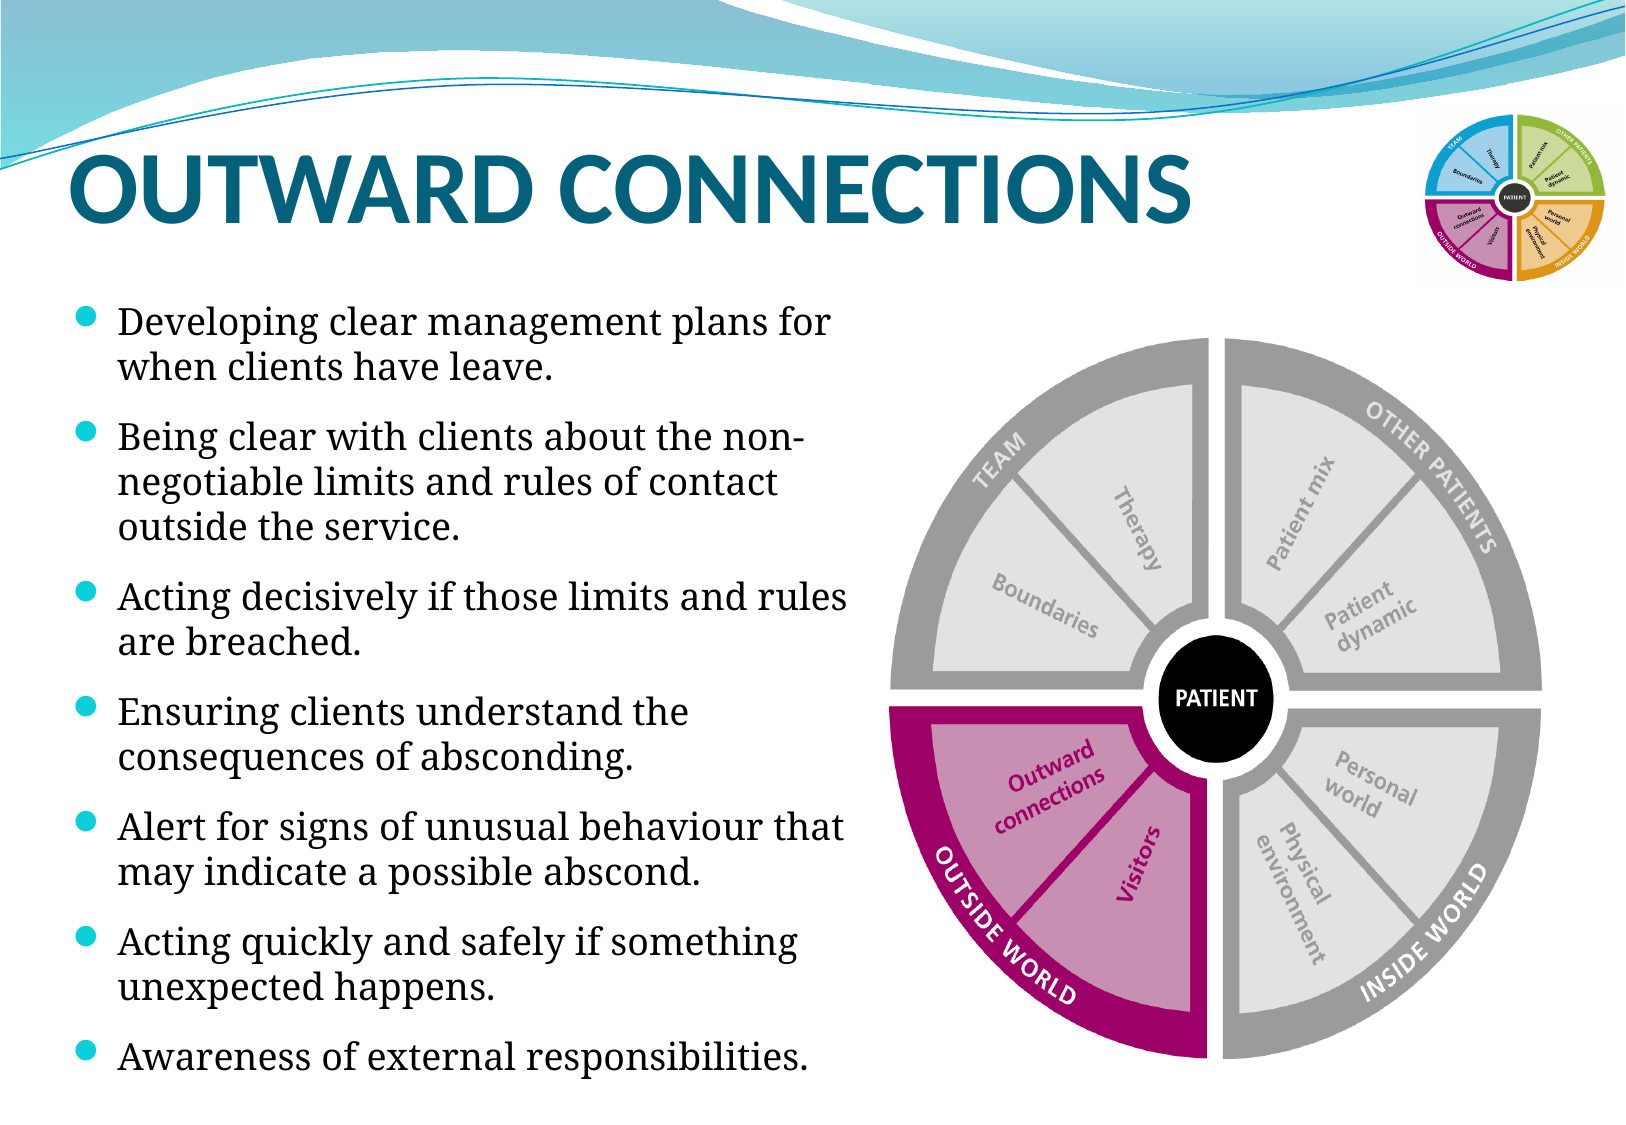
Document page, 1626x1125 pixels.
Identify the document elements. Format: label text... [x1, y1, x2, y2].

picture [1413, 104, 1625, 291]
picture [888, 337, 1543, 1059]
list Developing clear management plans for when clients have leave. Being clear with clients about the non-negotiable limits and rules of contact outside the service. Acting decisively if those limits and rules are breached. Ensuring clients understand the consequences of absconding. Alert for signs of unusual behaviour that may indicate a possible abscond. Acting quickly and safely if something unexpected happens. Awareness of external responsibilities. [57, 290, 890, 1047]
title Outward Connections [68, 113, 1407, 246]
